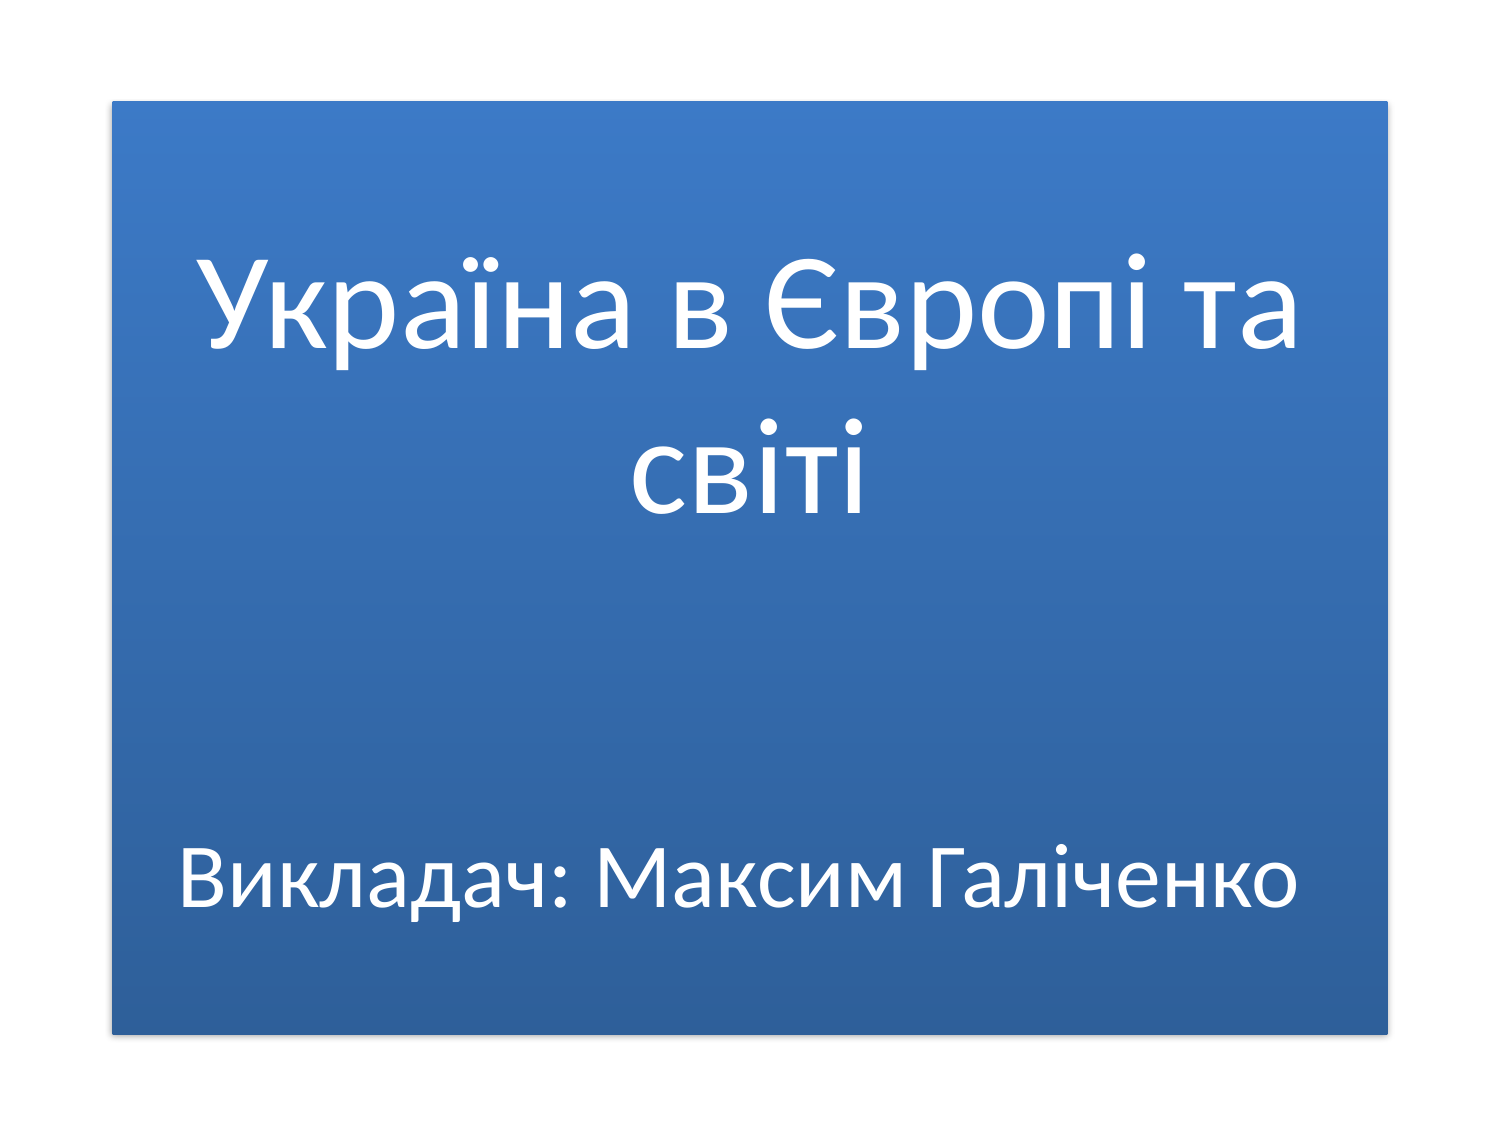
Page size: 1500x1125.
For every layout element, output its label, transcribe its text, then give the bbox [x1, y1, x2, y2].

title Україна в Європі та світі Викладач: Максим Галіченко [112, 101, 1388, 1035]
